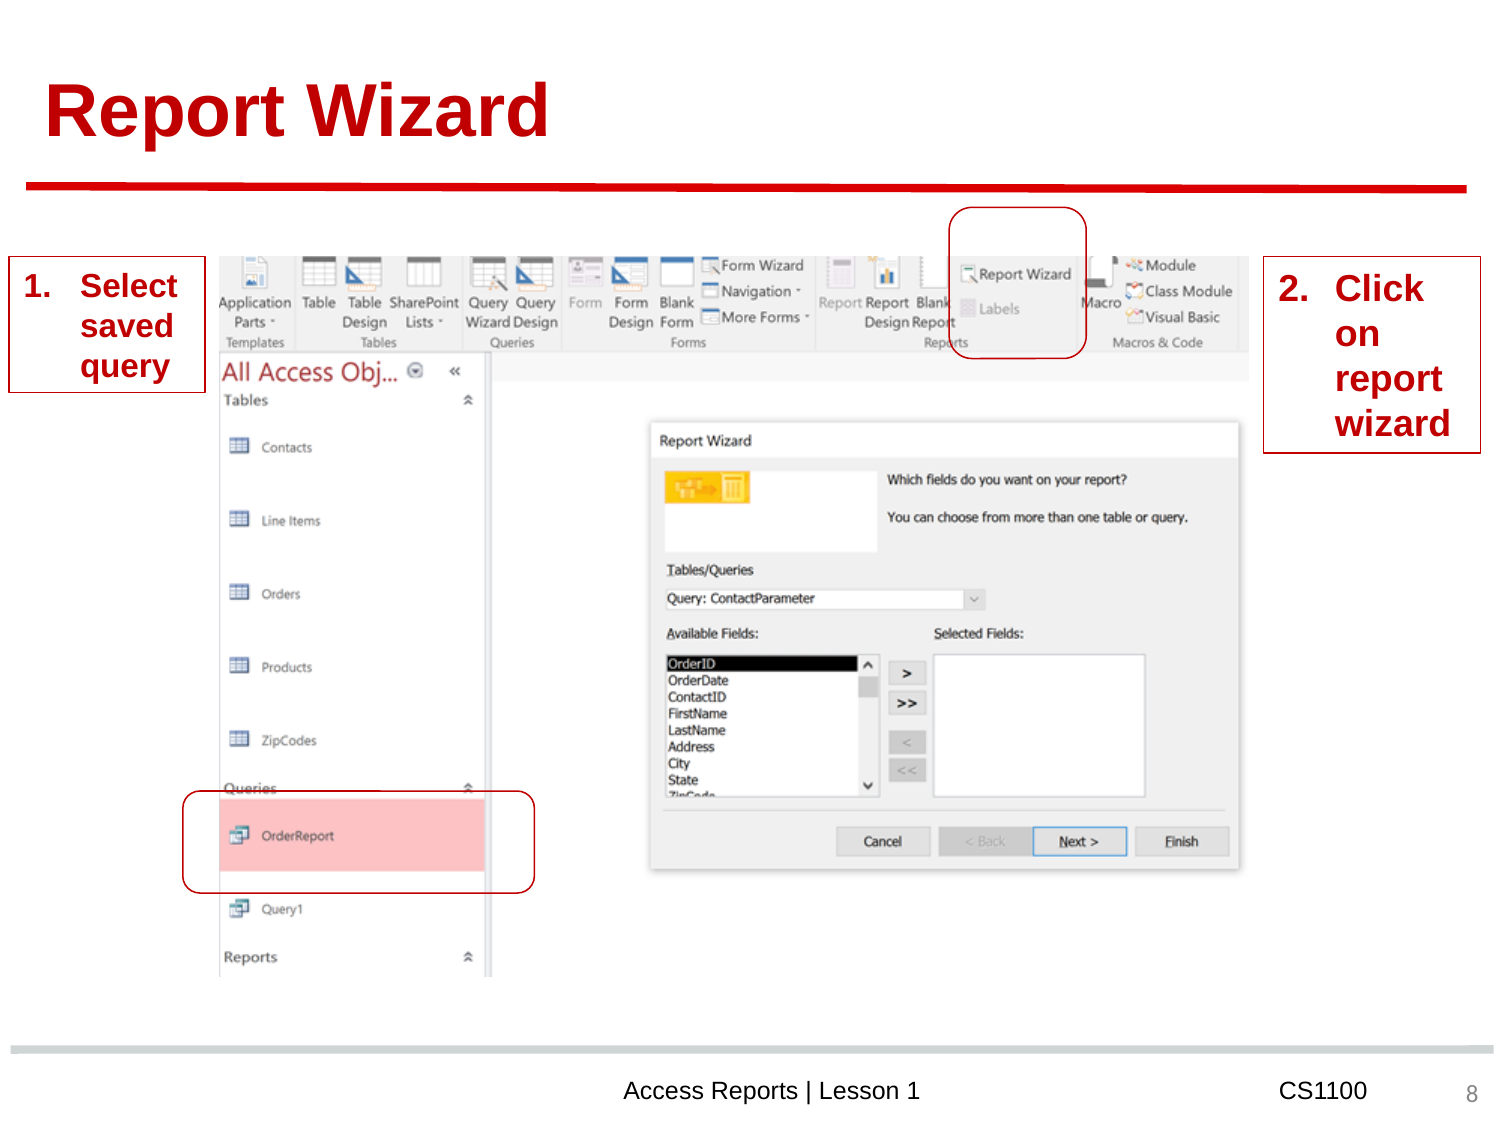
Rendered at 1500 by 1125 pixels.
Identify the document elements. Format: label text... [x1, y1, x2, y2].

slide_number ‹#› [1403, 1064, 1494, 1120]
text_box [949, 207, 1087, 240]
picture [191, 241, 1264, 992]
text_box [182, 798, 186, 886]
title Report Wizard [29, 43, 1495, 170]
text_box Select saved query [8, 256, 186, 393]
text_box Click on report wizard [1269, 256, 1481, 454]
